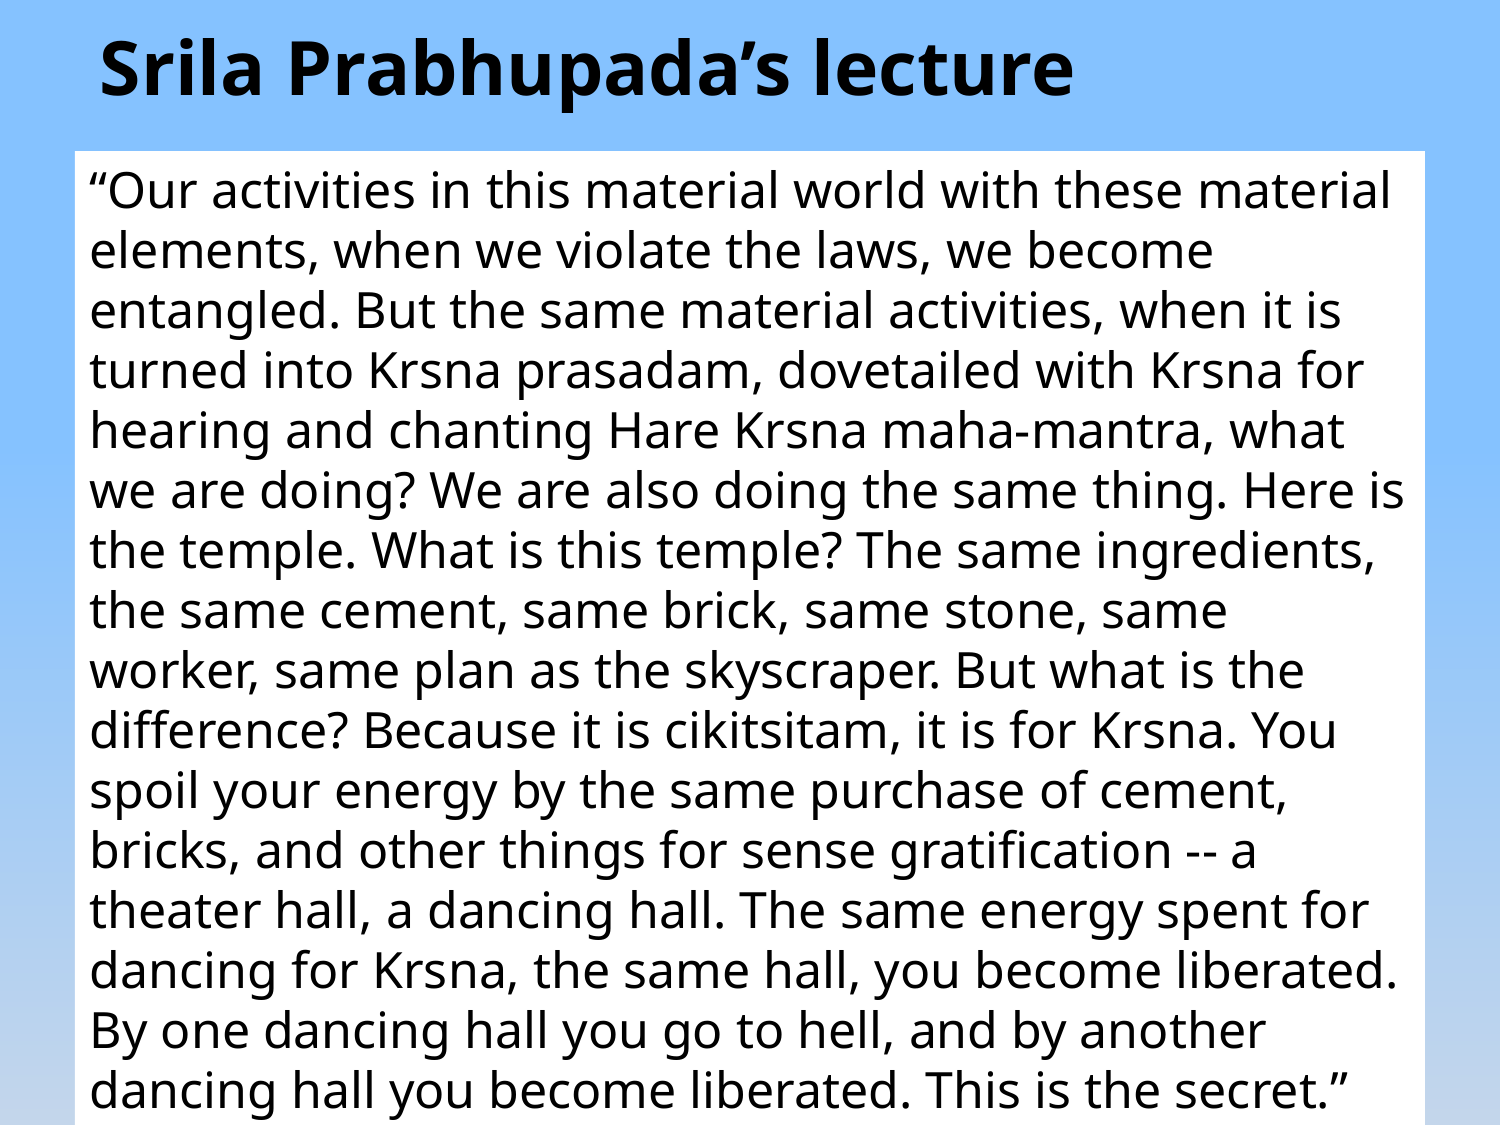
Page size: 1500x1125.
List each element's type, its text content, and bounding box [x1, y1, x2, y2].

text_box “Our activities in this material world with these material elements, when we violate the laws, we become entangled. But the same material activities, when it is turned into Krsna prasadam, dovetailed with Krsna for hearing and chanting Hare Krsna maha-mantra, what we are doing? We are also doing the same thing. Here is the temple. What is this temple? The same ingredients, the same cement, same brick, same stone, same worker, same plan as the skyscraper. But what is the difference? Because it is cikitsitam, it is for Krsna. You spoil your energy by the same purchase of cement, bricks, and other things for sense gratification -- a theater hall, a dancing hall. The same energy spent for dancing for Krsna, the same hall, you become liberated. By one dancing hall you go to hell, and by another dancing hall you become liberated. This is the secret.” [74, 151, 1425, 1125]
list Srila Prabhupada’s lecture [62, 12, 1463, 138]
